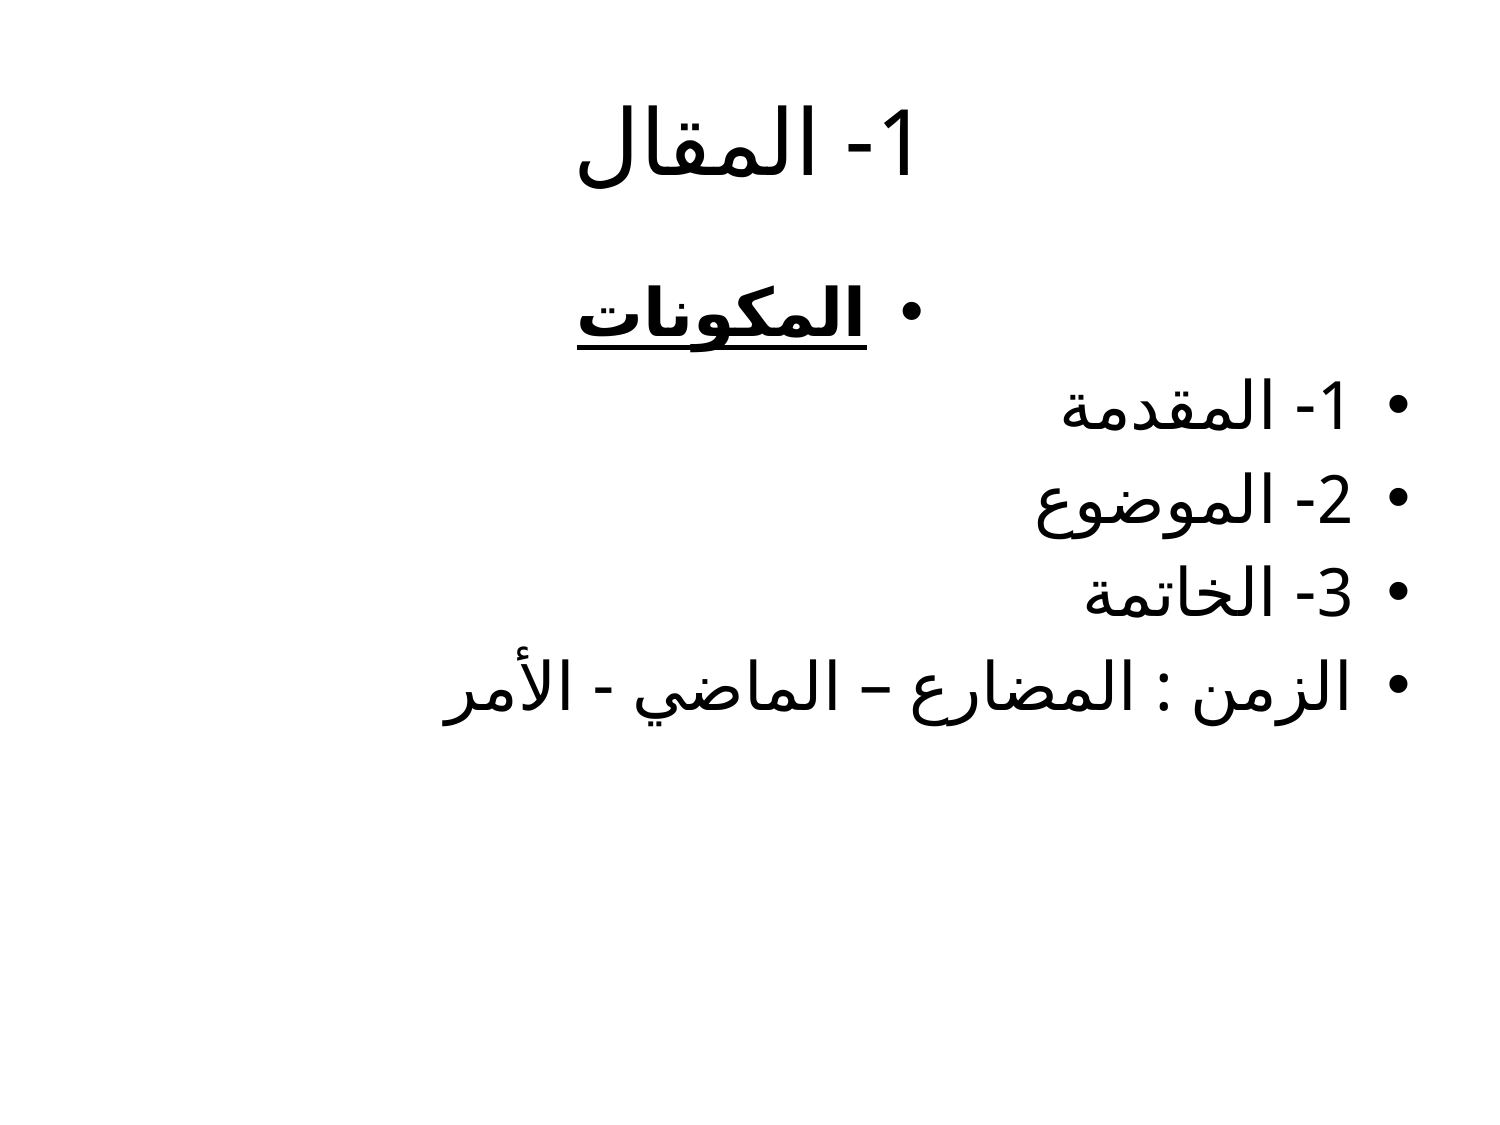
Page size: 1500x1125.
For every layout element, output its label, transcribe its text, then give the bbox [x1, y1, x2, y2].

list المكونات 1- المقدمة 2- الموضوع 3- الخاتمة الزمن : المضارع – الماضي - الأمر [75, 262, 1425, 1005]
title 1- المقال [75, 45, 1425, 233]
